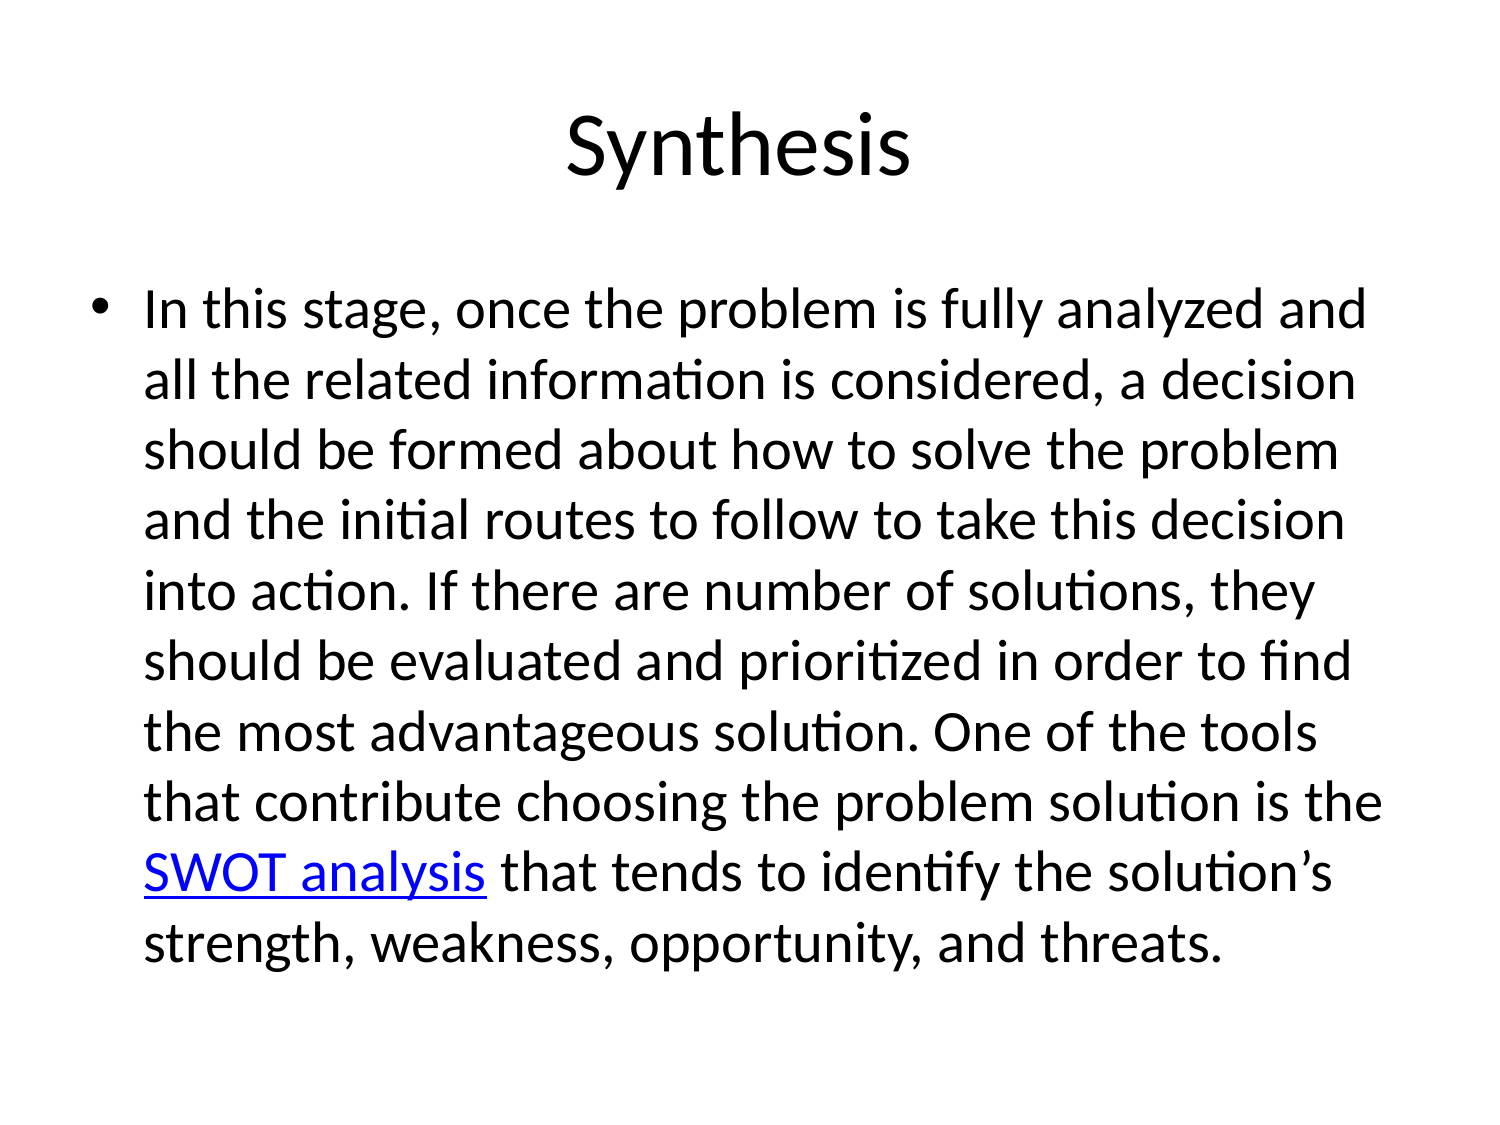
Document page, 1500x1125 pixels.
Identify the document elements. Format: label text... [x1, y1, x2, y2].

list In this stage, once the problem is fully analyzed and all the related information is considered, a decision should be formed about how to solve the problem and the initial routes to follow to take this decision into action. If there are number of solutions, they should be evaluated and prioritized in order to find the most advantageous solution. One of the tools that contribute choosing the problem solution is the SWOT analysis that tends to identify the solution’s strength, weakness, opportunity, and threats. [75, 262, 1425, 1005]
title Synthesis [75, 45, 1425, 233]
